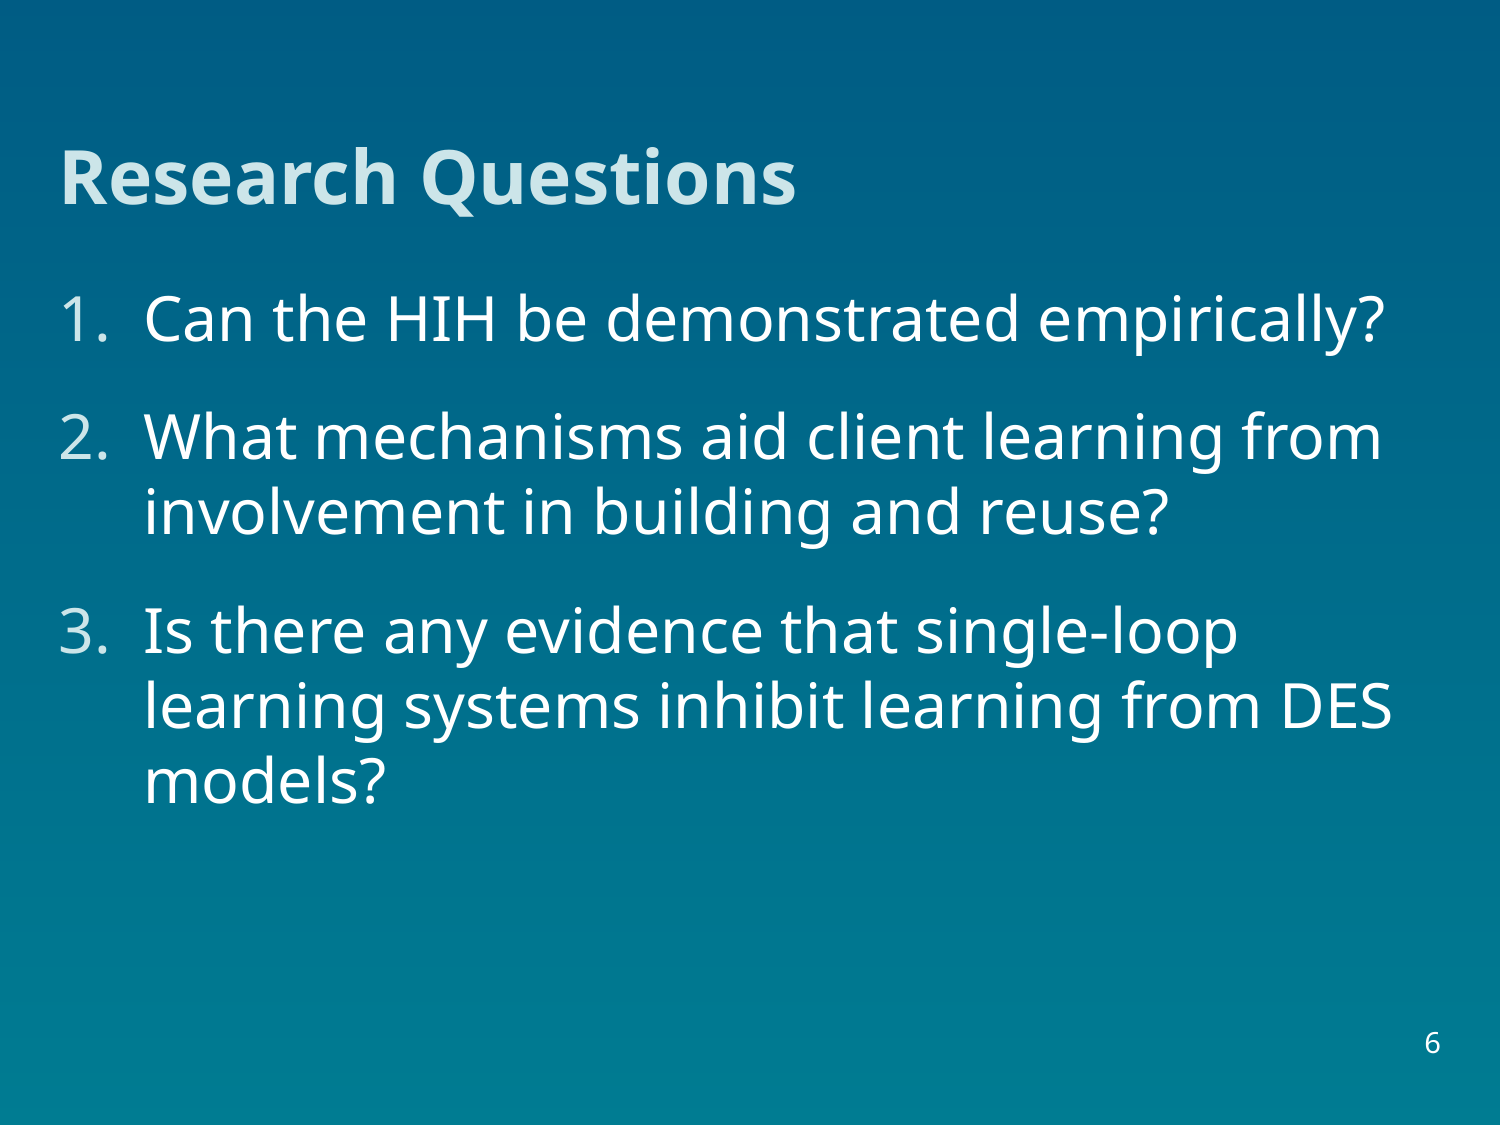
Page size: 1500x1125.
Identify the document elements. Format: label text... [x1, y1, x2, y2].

title Research Questions [58, 0, 1442, 220]
slide_number 6 [1128, 1034, 1442, 1065]
list Can the HIH be demonstrated empirically? What mechanisms aid client learning from involvement in building and reuse? Is there any evidence that single-loop learning systems inhibit learning from DES models? [58, 278, 1442, 1018]
